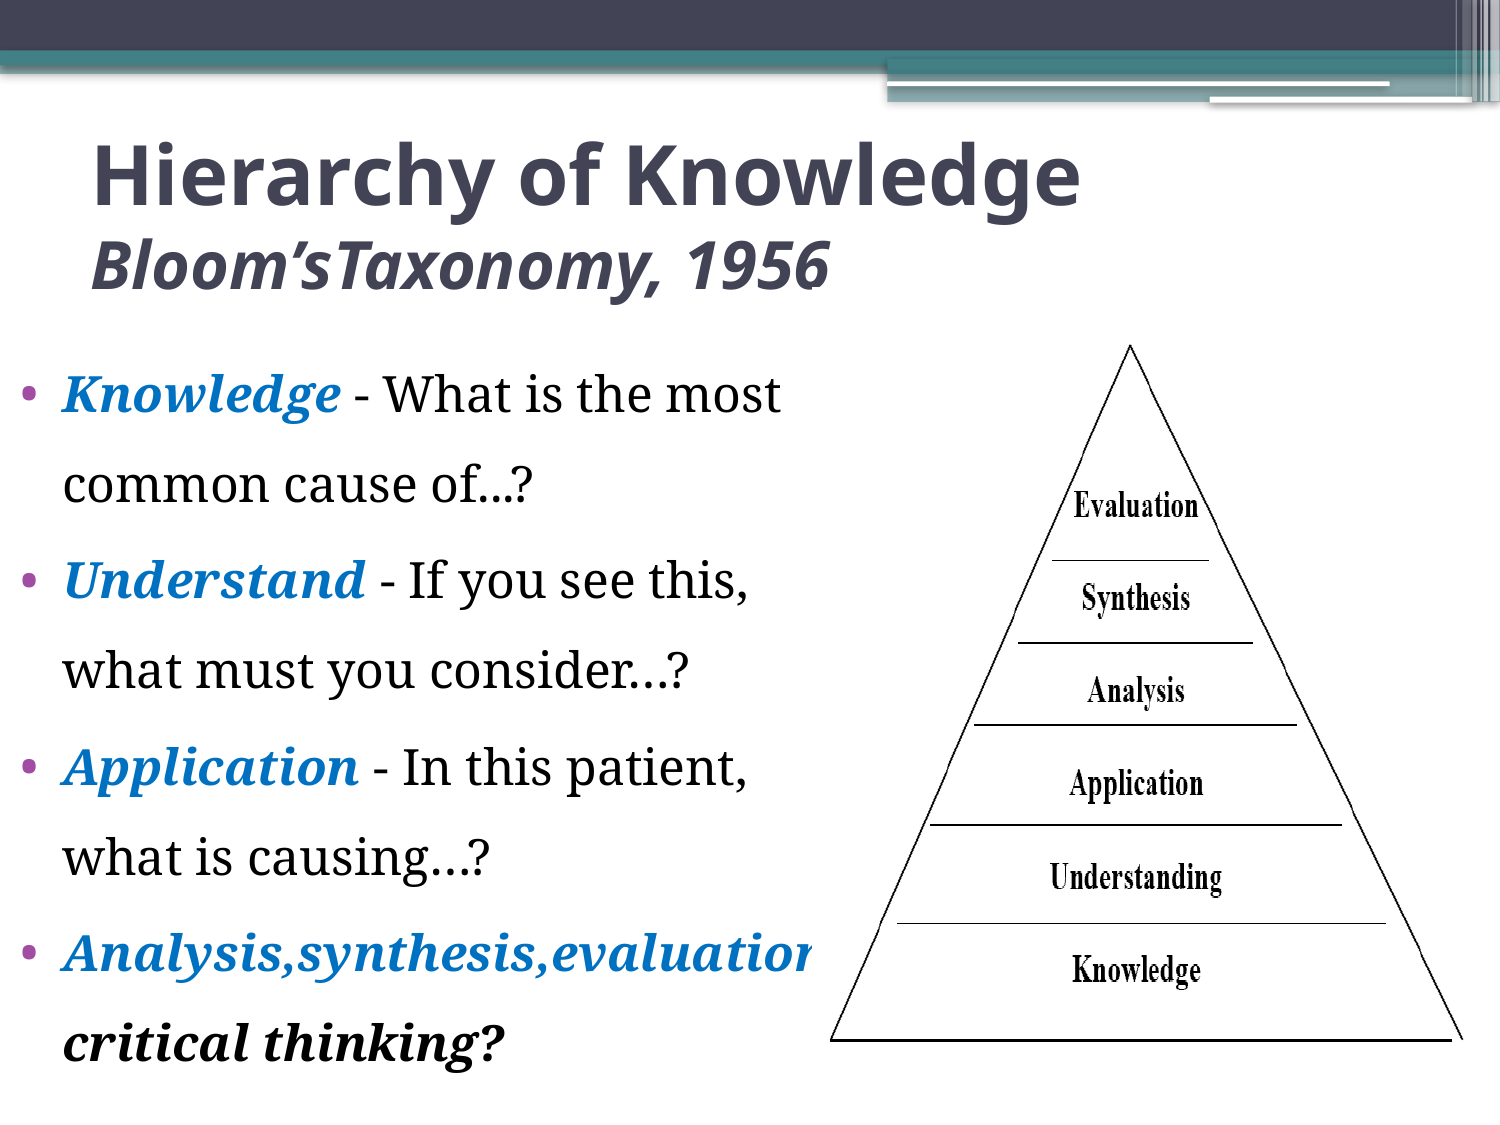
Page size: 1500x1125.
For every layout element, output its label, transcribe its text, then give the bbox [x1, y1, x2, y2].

picture [812, 287, 1488, 1088]
list Knowledge - What is the most common cause of...? Understand - If you see this, what must you consider…? Application - In this patient, what is causing…? Analysis,synthesis,evaluation - critical thinking? [0, 324, 888, 1101]
title Hierarchy of Knowledge Bloom’sTaxonomy, 1956 [74, 124, 1426, 301]
